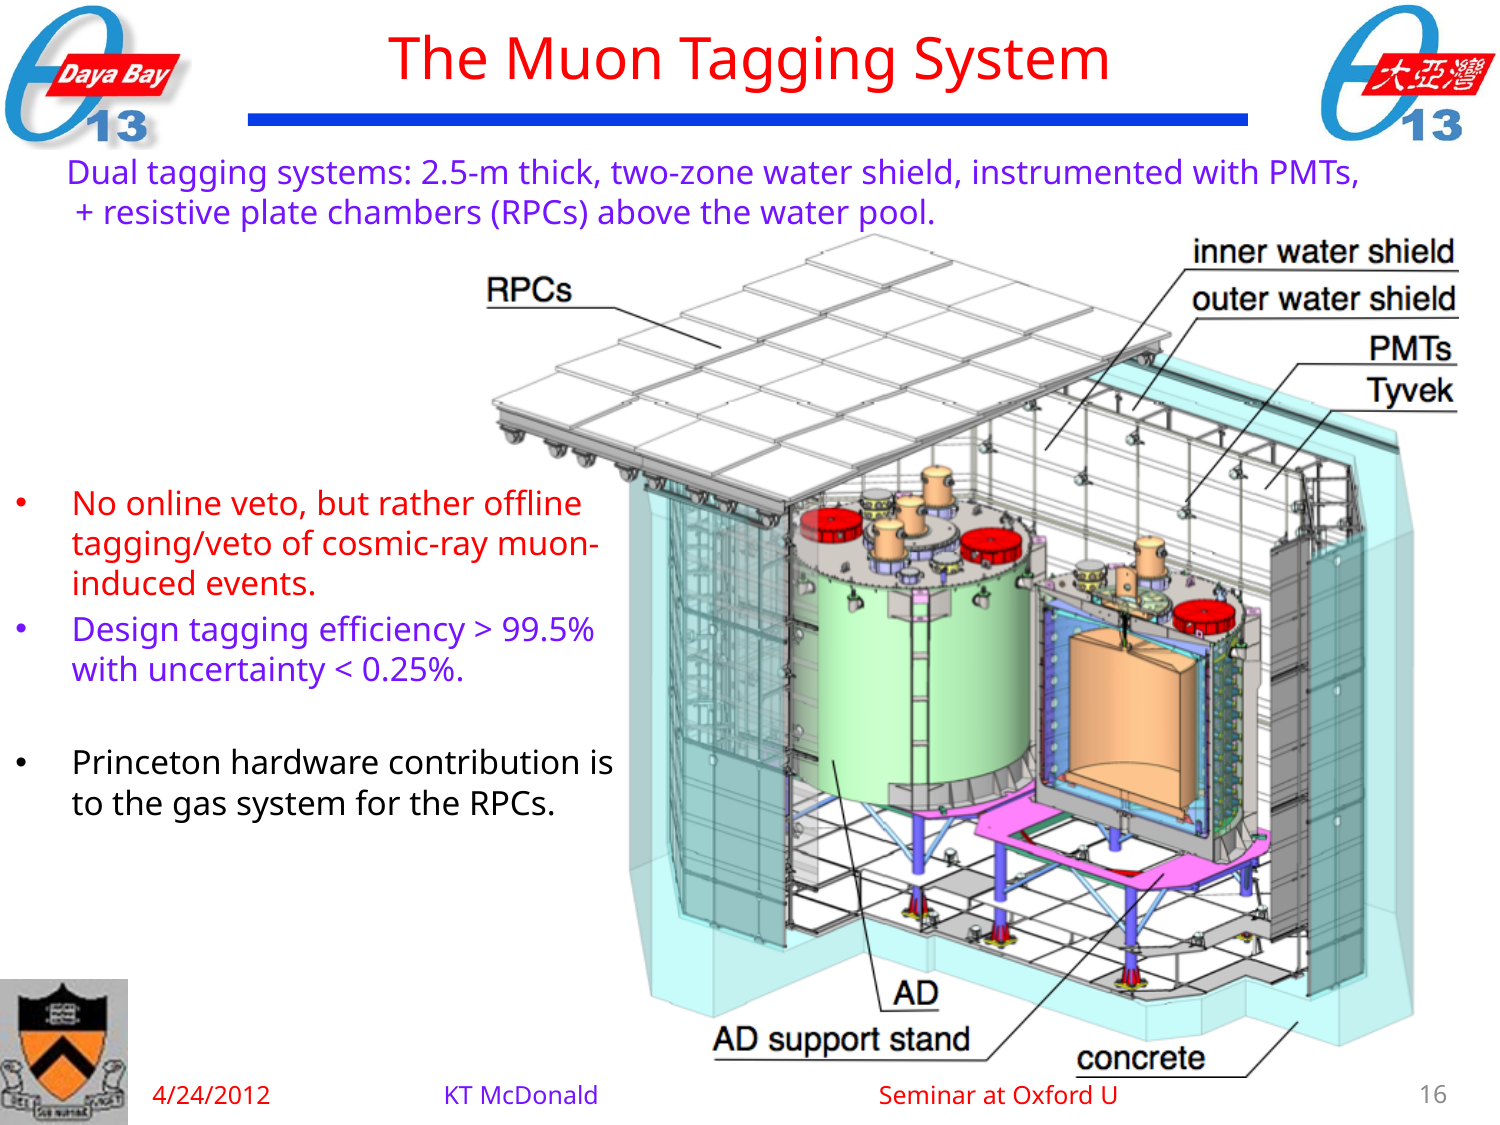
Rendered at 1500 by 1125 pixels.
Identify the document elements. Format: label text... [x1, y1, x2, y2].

picture [0, 979, 128, 1125]
picture [0, 0, 192, 150]
text_box Dual tagging systems: 2.5-m thick, two-zone water shield, instrumented with PMTs, + resistive plate chambers (RPCs) above the water pool. [51, 143, 1378, 284]
slide_number 16 [1325, 1078, 1463, 1125]
picture [1318, 0, 1500, 150]
footer KT McDonald Seminar at Oxford U [387, 1065, 1175, 1125]
text_box The Muon Tagging System [74, 13, 1425, 122]
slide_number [137, 1065, 300, 1125]
picture [482, 233, 1459, 1079]
text_box No online veto, but rather offline tagging/veto of cosmic-ray muon- induced events. Design tagging efficiency > 99.5% with uncertainty < 0.25%. Princeton hardware contribution is to the gas system for the RPCs. [0, 474, 477, 858]
